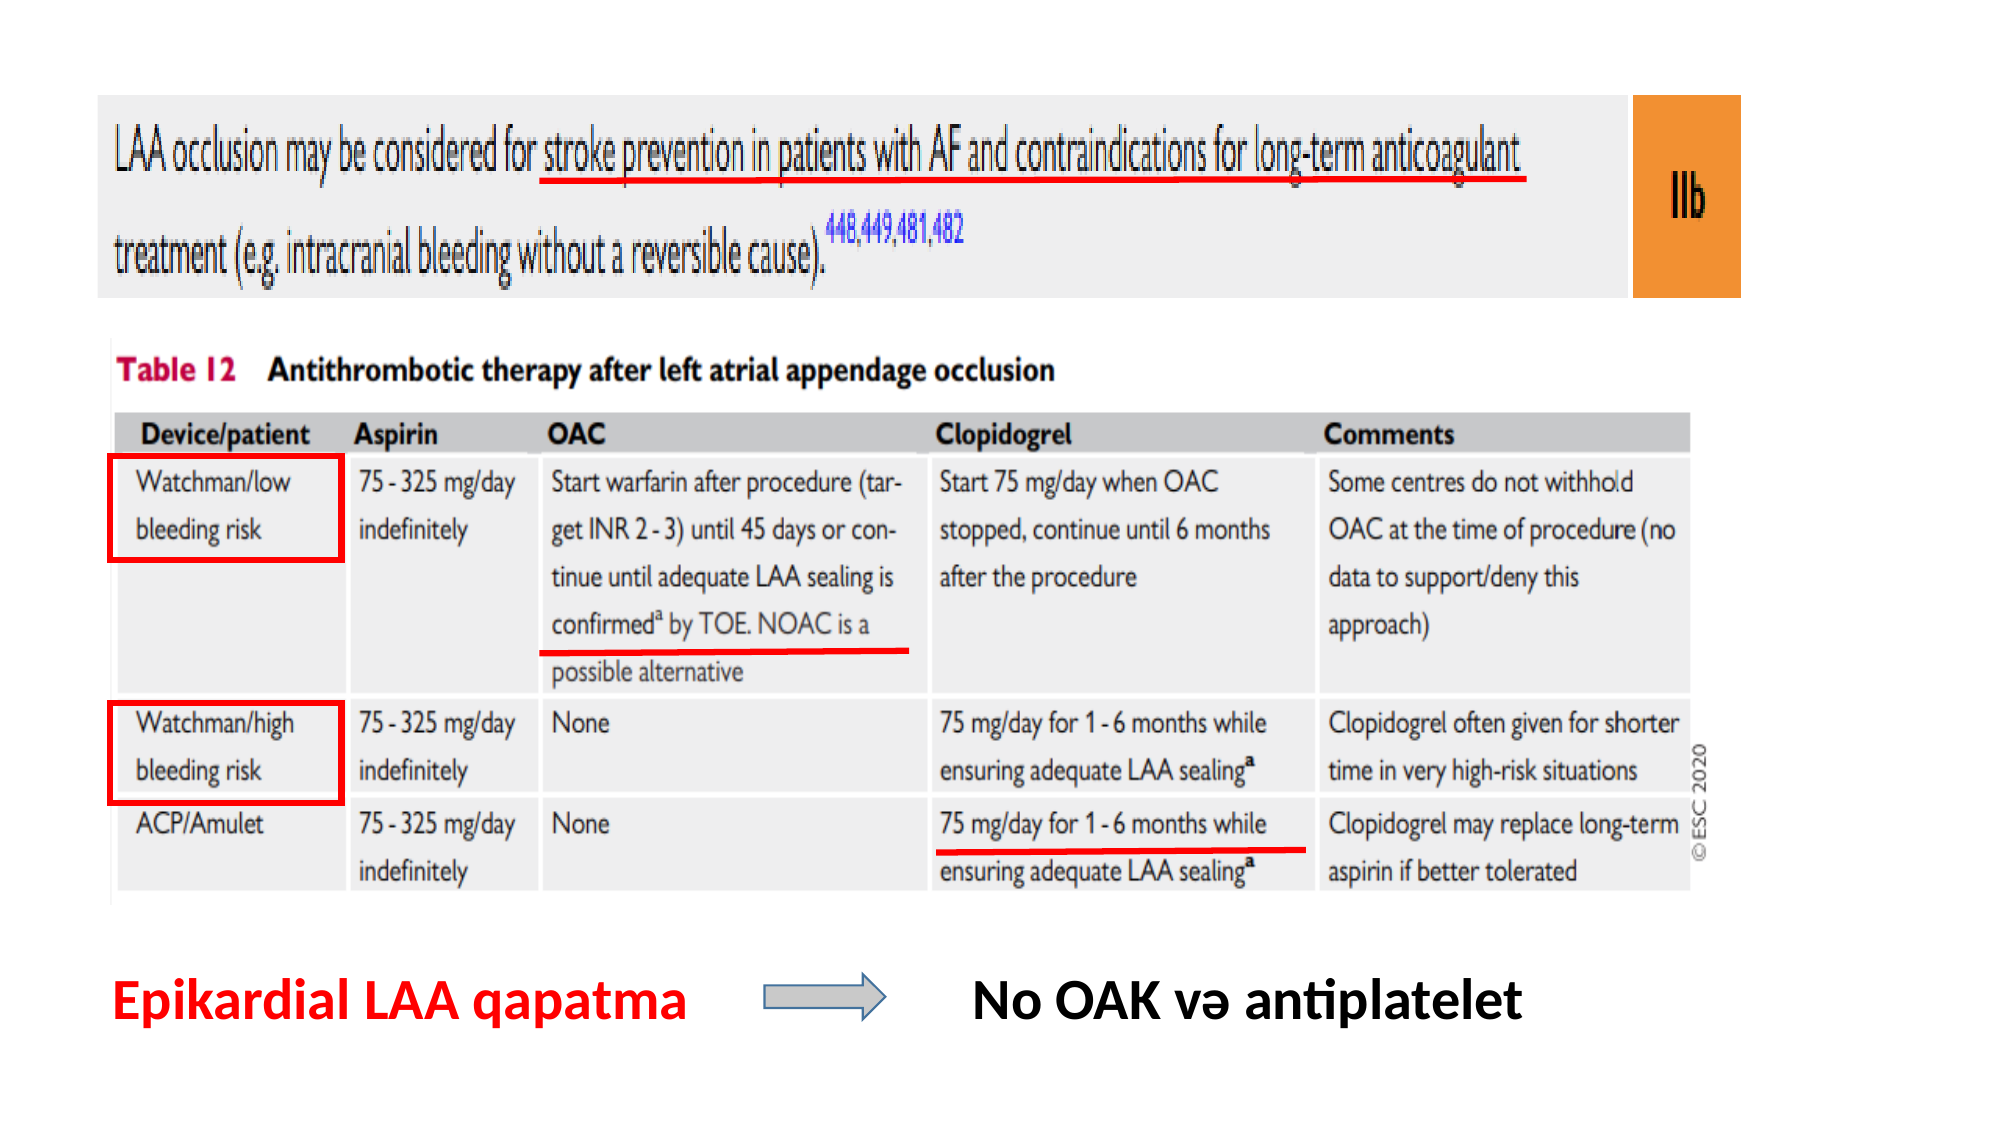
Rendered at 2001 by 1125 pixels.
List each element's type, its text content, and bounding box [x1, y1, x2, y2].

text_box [936, 849, 1306, 853]
text_box No OAK və antiplatelet [957, 953, 1600, 1039]
text_box Epikardial LAA qapatma [97, 953, 765, 1039]
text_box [539, 650, 910, 654]
picture [97, 86, 1741, 310]
picture [110, 338, 1709, 905]
text_box [763, 971, 887, 1022]
